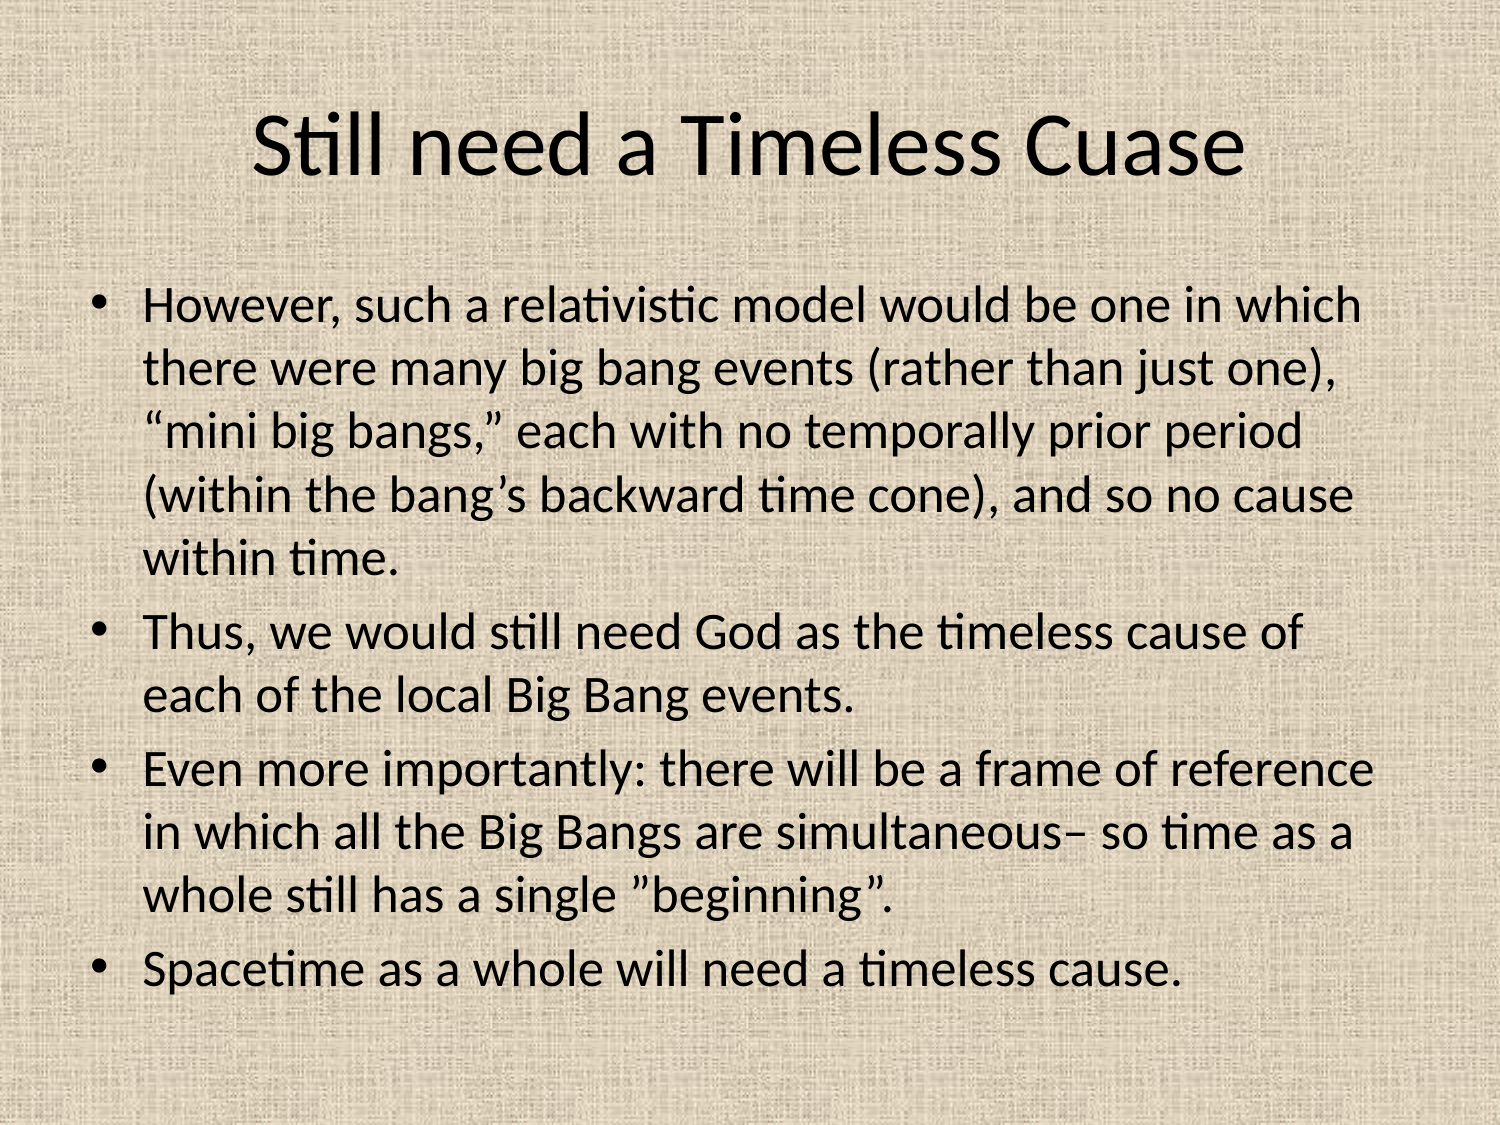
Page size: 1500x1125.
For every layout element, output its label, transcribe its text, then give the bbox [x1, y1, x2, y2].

title Still need a Timeless Cuase [75, 45, 1425, 233]
picture [0, 0, 1500, 1125]
list However, such a relativistic model would be one in which there were many big bang events (rather than just one), “mini big bangs,” each with no temporally prior period (within the bang’s backward time cone), and so no cause within time. Thus, we would still need God as the timeless cause of each of the local Big Bang events. Even more importantly: there will be a frame of reference in which all the Big Bangs are simultaneous– so time as a whole still has a single ”beginning”. Spacetime as a whole will need a timeless cause. [75, 262, 1425, 1005]
